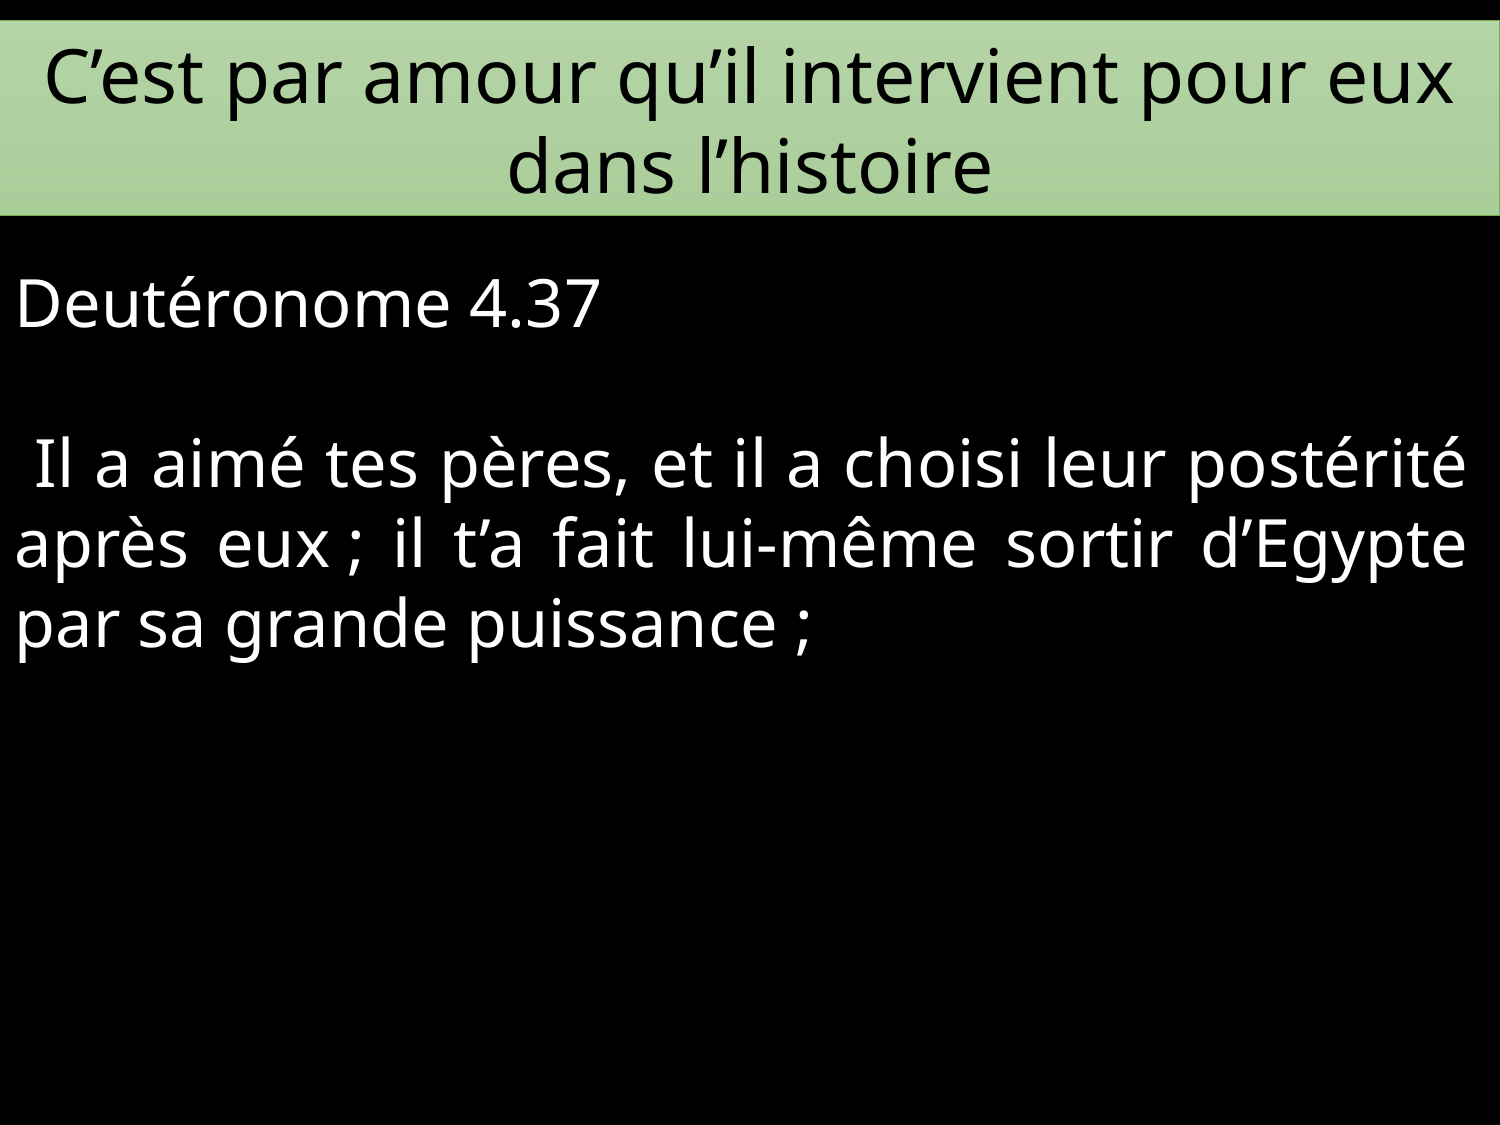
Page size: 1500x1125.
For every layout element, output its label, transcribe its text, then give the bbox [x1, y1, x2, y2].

text_box C’est par amour qu’il intervient pour eux dans l’histoire [0, 20, 1500, 216]
text_box Deutéronome 4.37 Il a aimé tes pères, et il a choisi leur postérité après eux ; il t’a fait lui-même sortir d’Egypte par sa grande puissance ; [0, 253, 1486, 748]
